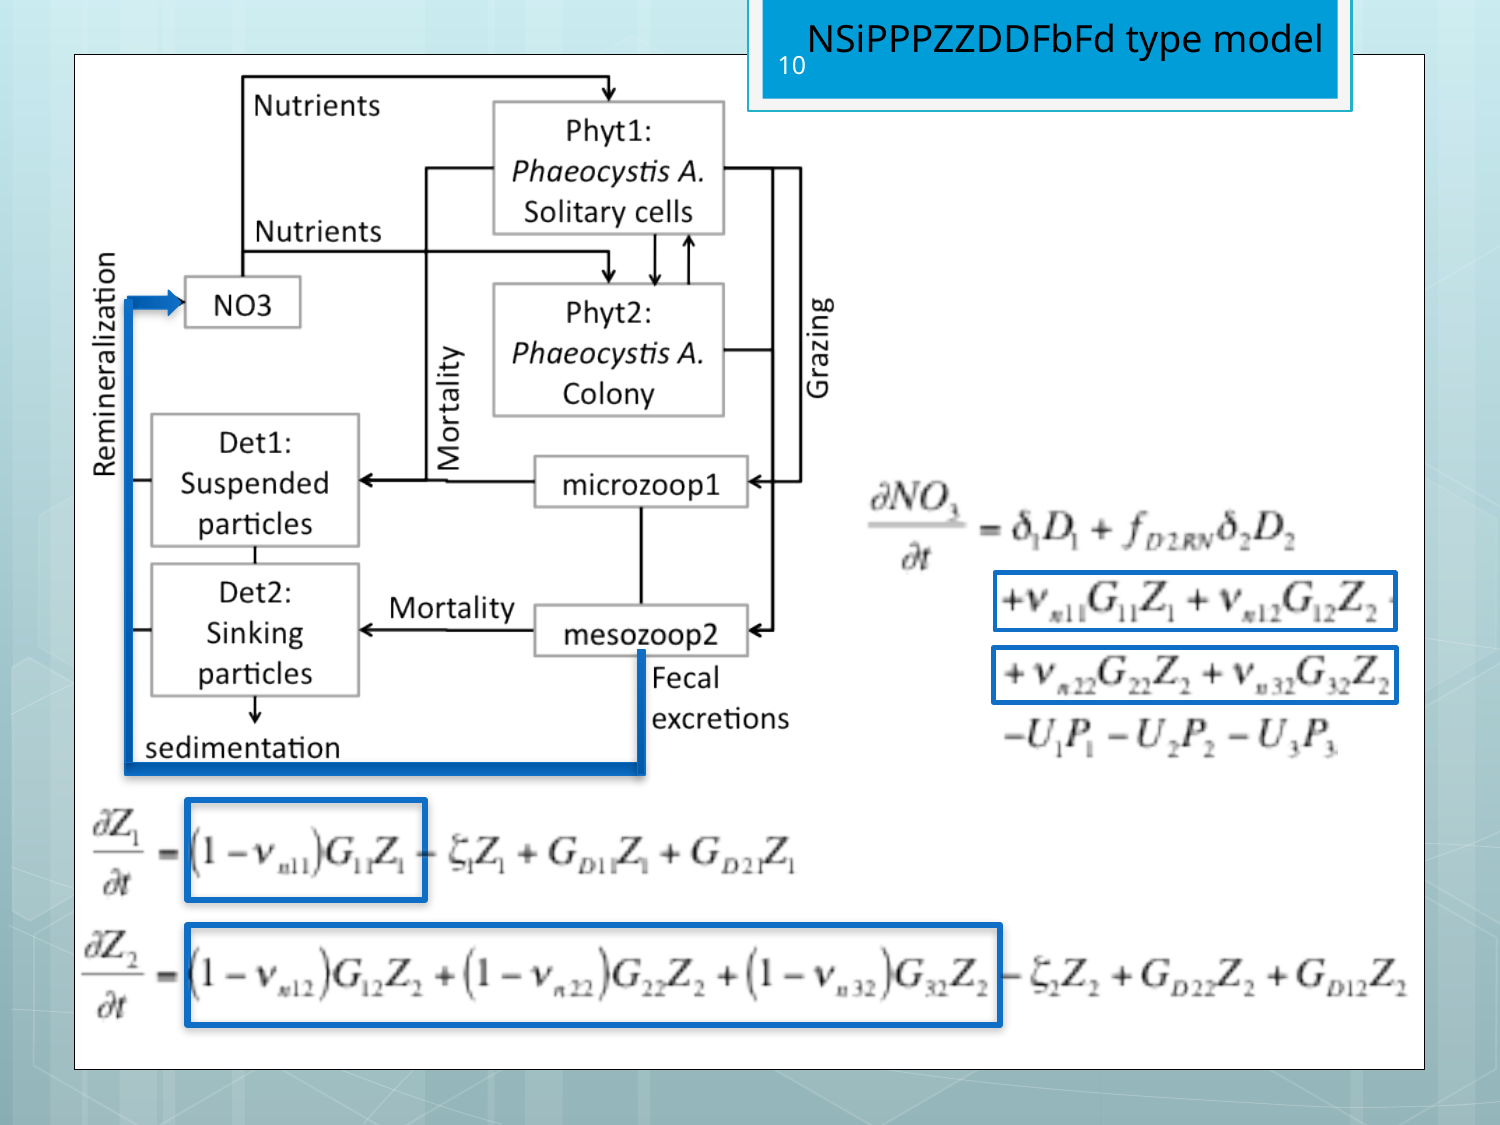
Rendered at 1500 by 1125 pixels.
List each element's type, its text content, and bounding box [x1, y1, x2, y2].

picture [74, 924, 1413, 1024]
picture [87, 799, 799, 901]
text_box NSiPPPZZDDFbFd type model [791, 7, 1340, 67]
picture [995, 649, 1395, 701]
picture [74, 74, 1394, 776]
picture [997, 712, 1338, 763]
slide_number 10 [762, 36, 982, 97]
